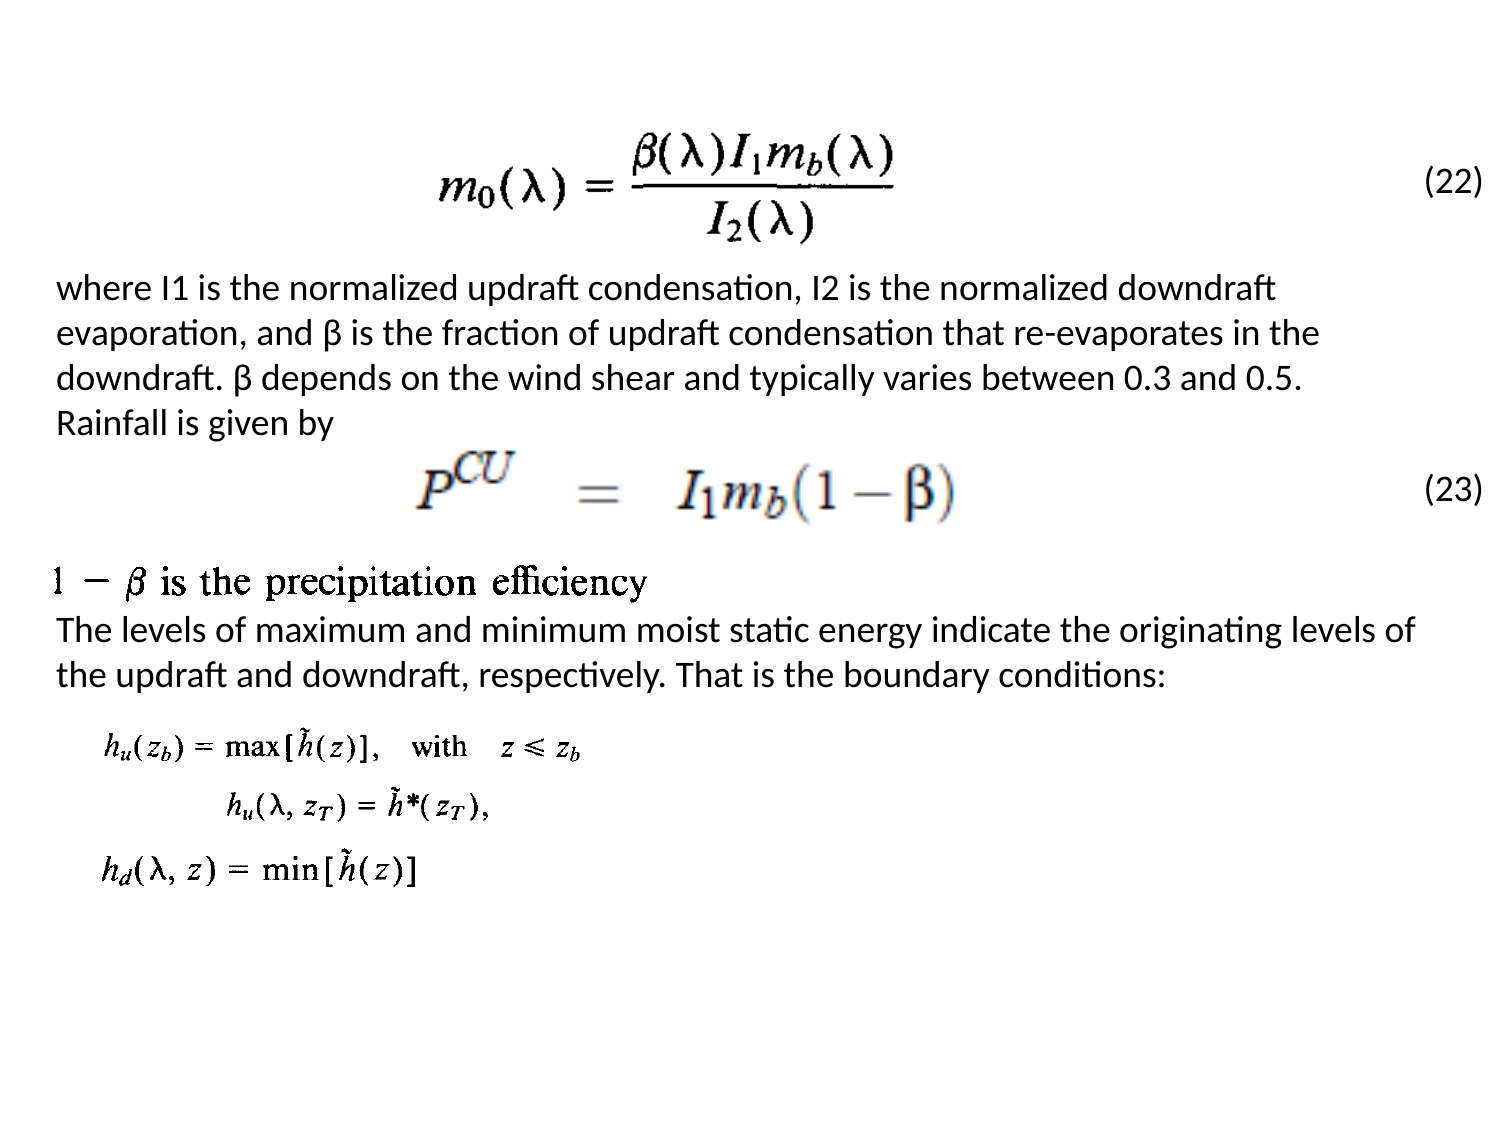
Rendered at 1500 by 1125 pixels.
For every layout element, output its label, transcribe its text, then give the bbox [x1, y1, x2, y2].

text_box (23) [1408, 456, 1500, 516]
text_box The levels of maximum and minimum moist static energy indicate the originating levels of the updraft and downdraft, respectively. That is the boundary conditions: [41, 597, 1459, 703]
picture [430, 113, 904, 256]
text_box (22) [1408, 148, 1500, 209]
picture [88, 727, 604, 829]
text_box where I1 is the normalized updraft condensation, I2 is the normalized downdraft evaporation, and β is the fraction of updraft condensation that re-evaporates in the downdraft. β depends on the wind shear and typically varies between 0.3 and 0.5. Rainfall is given by [41, 255, 1424, 451]
picture [395, 420, 984, 540]
picture [40, 550, 649, 603]
picture [88, 833, 420, 898]
